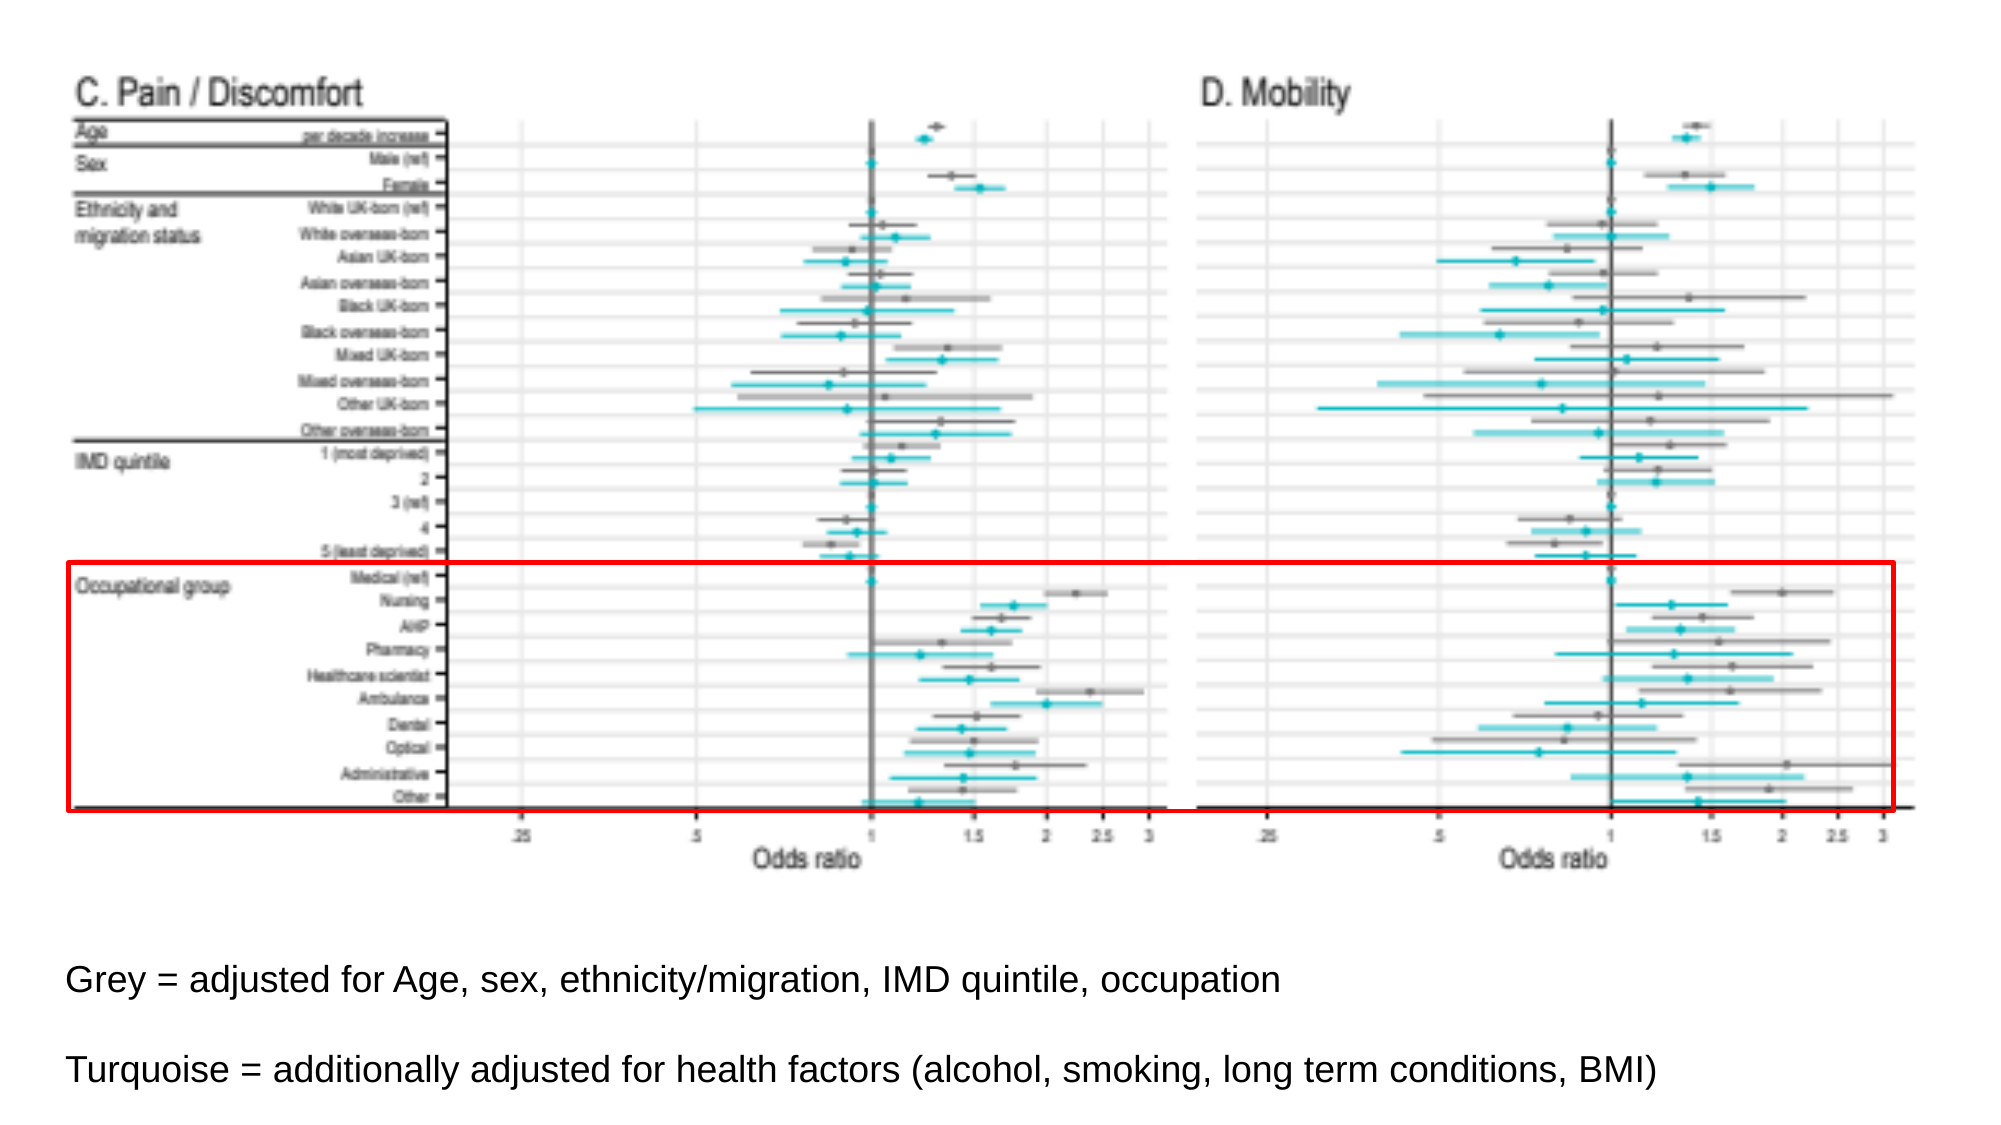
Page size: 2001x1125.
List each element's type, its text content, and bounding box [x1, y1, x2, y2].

picture [43, 34, 1943, 909]
text_box Grey = adjusted for Age, sex, ethnicity/migration, IMD quintile, occupation Turquoise = additionally adjusted for health factors (alcohol, smoking, long term conditions, BMI) [50, 948, 1711, 1098]
